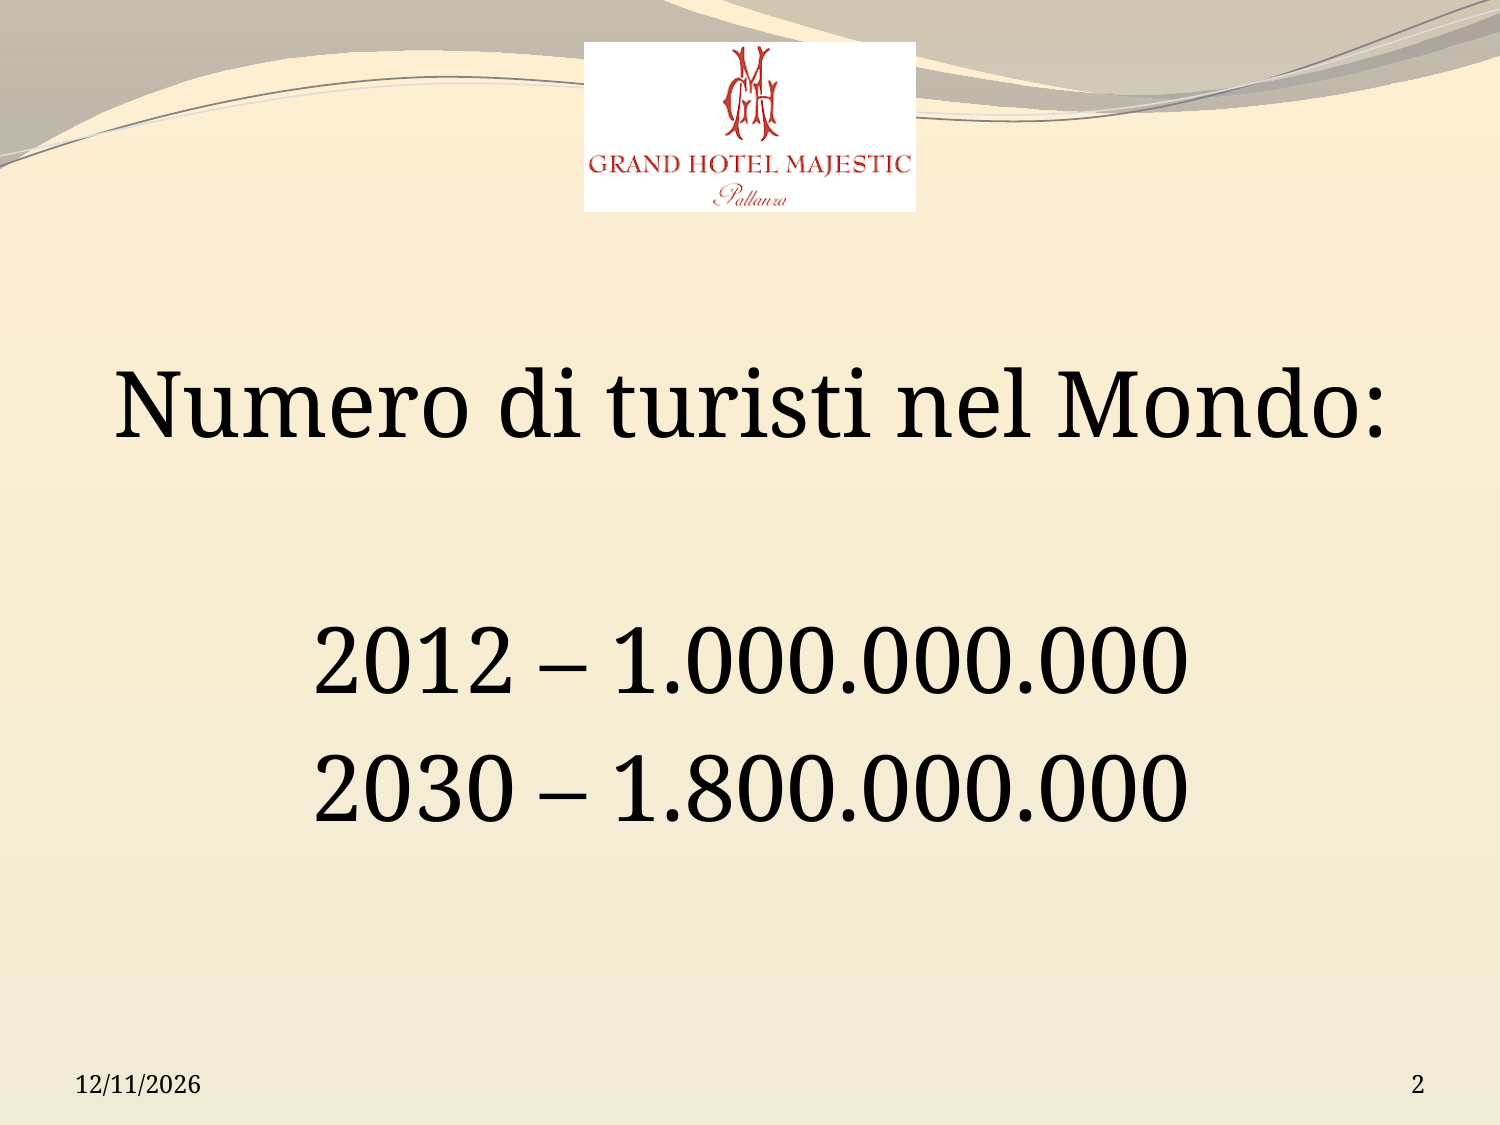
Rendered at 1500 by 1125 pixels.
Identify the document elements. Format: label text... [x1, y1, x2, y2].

picture [584, 42, 916, 212]
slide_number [75, 1042, 425, 1103]
slide_number 2 [1299, 1042, 1425, 1103]
list Numero di turisti nel Mondo: 2012 – 1.000.000.000 2030 – 1.800.000.000 [76, 338, 1427, 1059]
